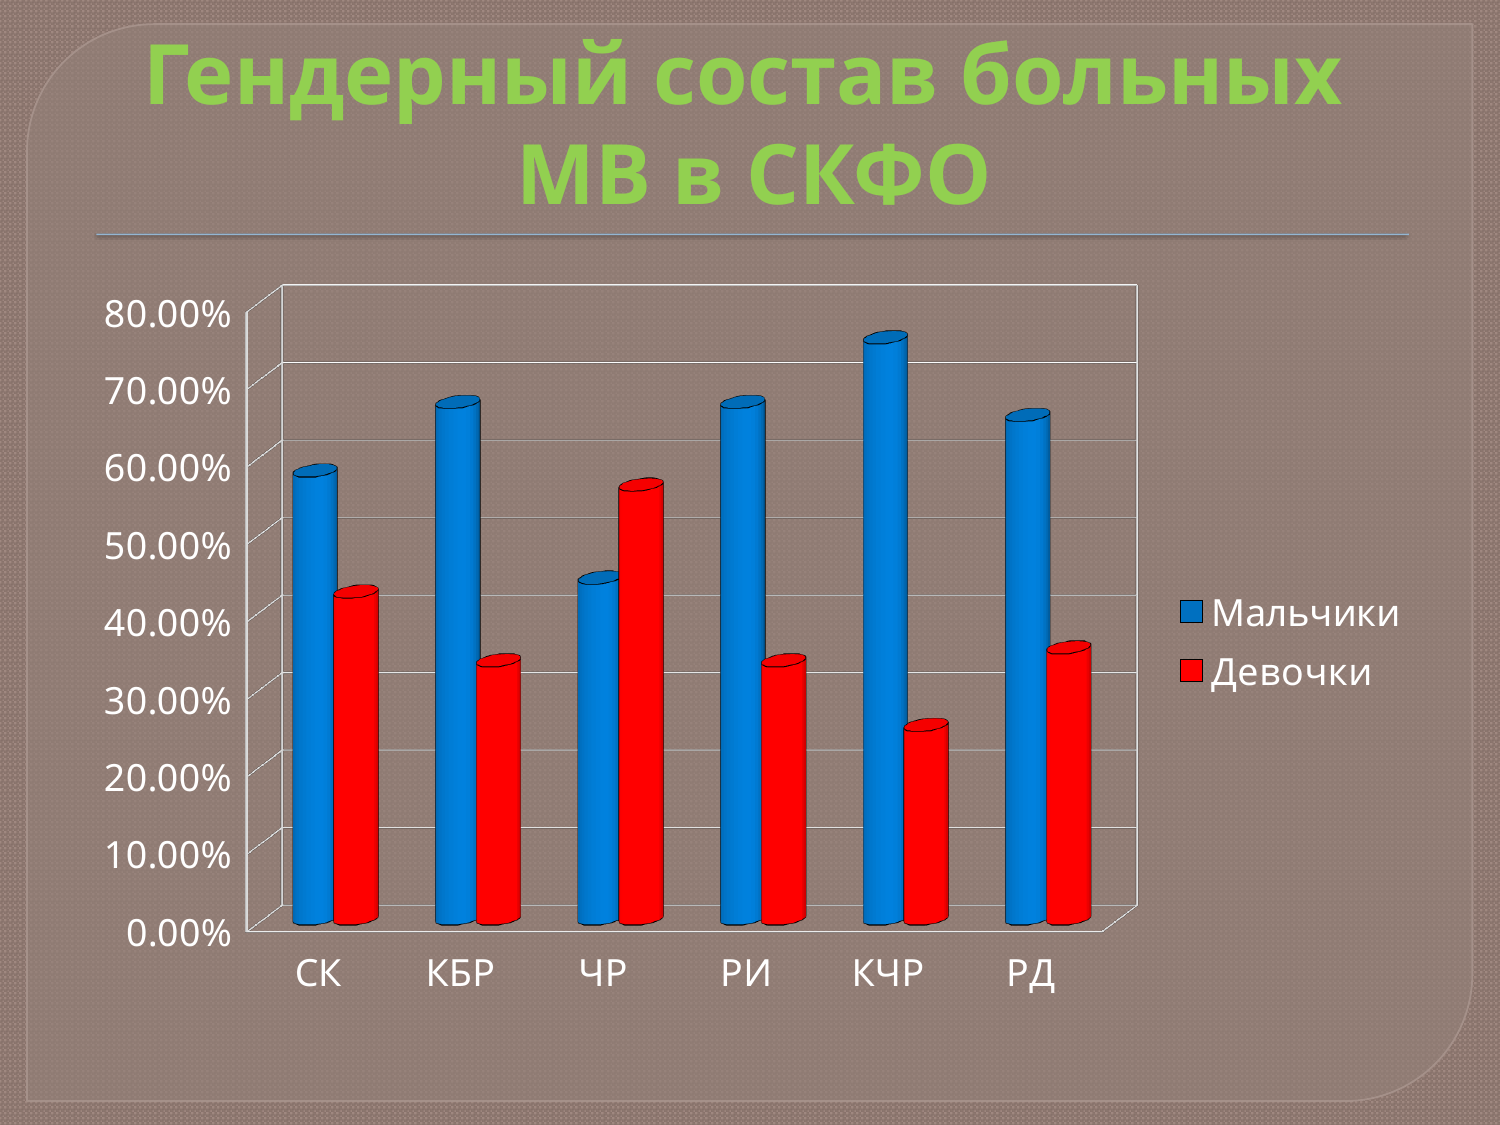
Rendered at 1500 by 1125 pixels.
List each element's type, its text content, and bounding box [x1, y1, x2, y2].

title Гендерный состав больных МВ в СКФО [75, 41, 1425, 230]
chart [74, 269, 1426, 1013]
